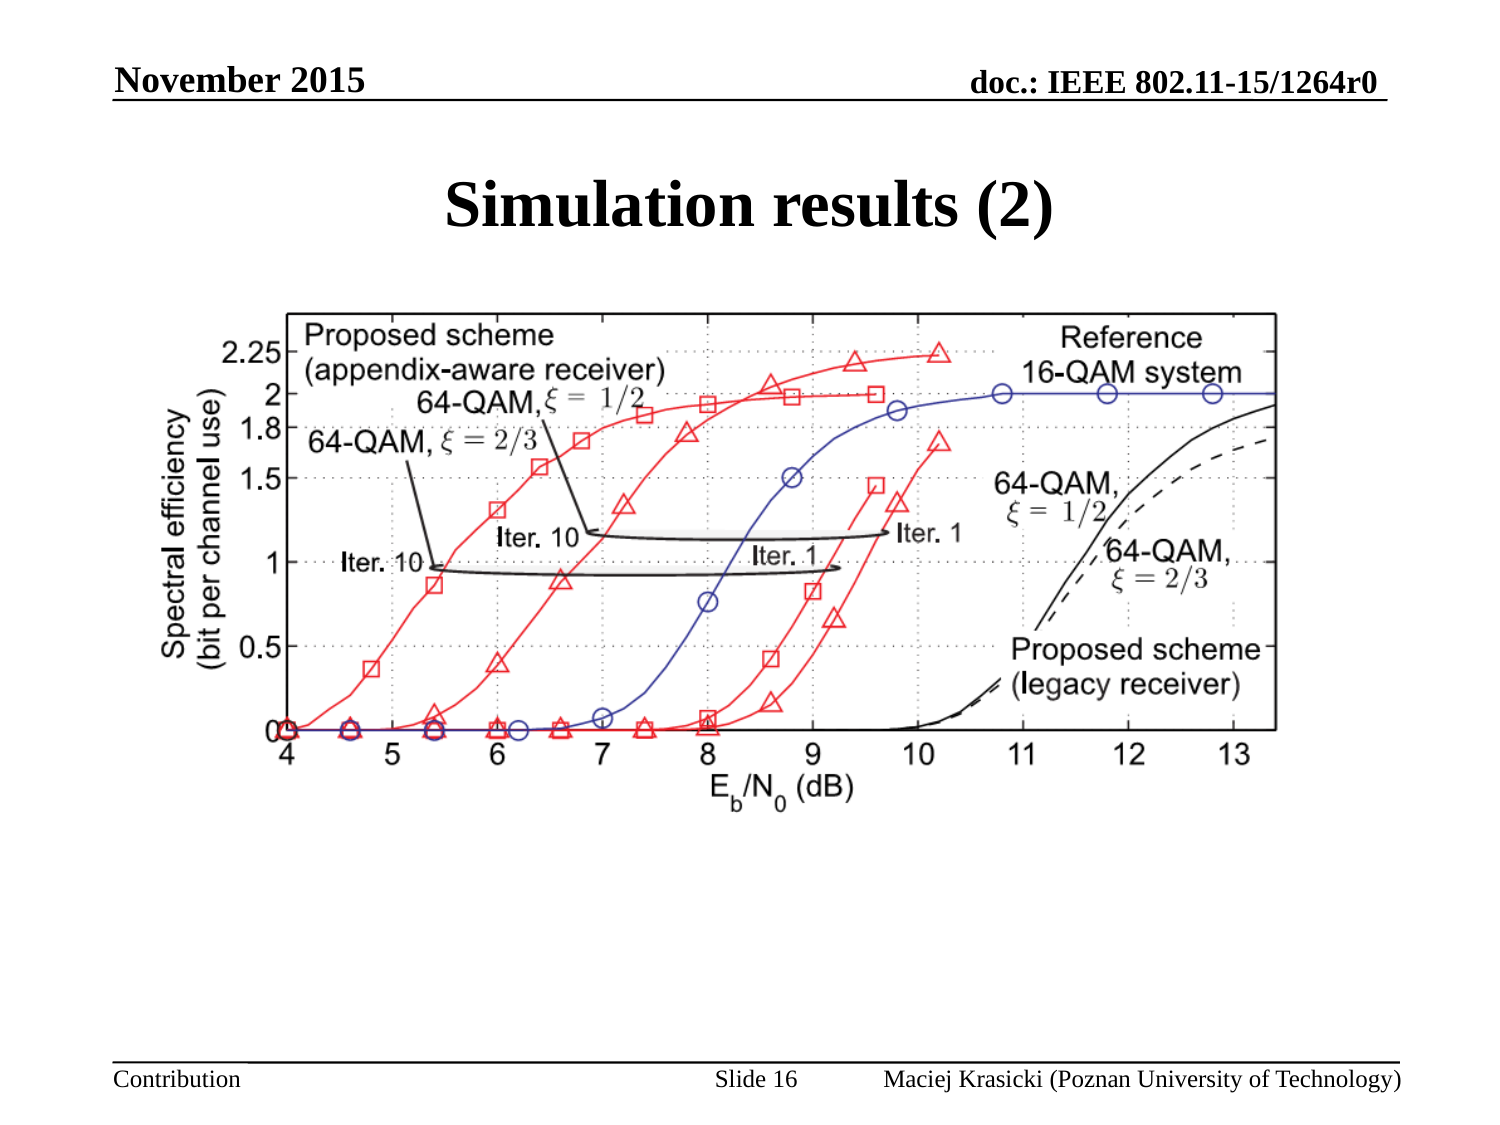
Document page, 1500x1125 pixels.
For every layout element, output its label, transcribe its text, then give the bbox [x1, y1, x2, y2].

picture [135, 290, 1294, 828]
slide_number Slide 16 [712, 1061, 800, 1093]
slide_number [114, 54, 368, 101]
footer Maciej Krasicki (Poznan University of Technology) [875, 1061, 1402, 1093]
title Simulation results (2) [112, 112, 1388, 288]
